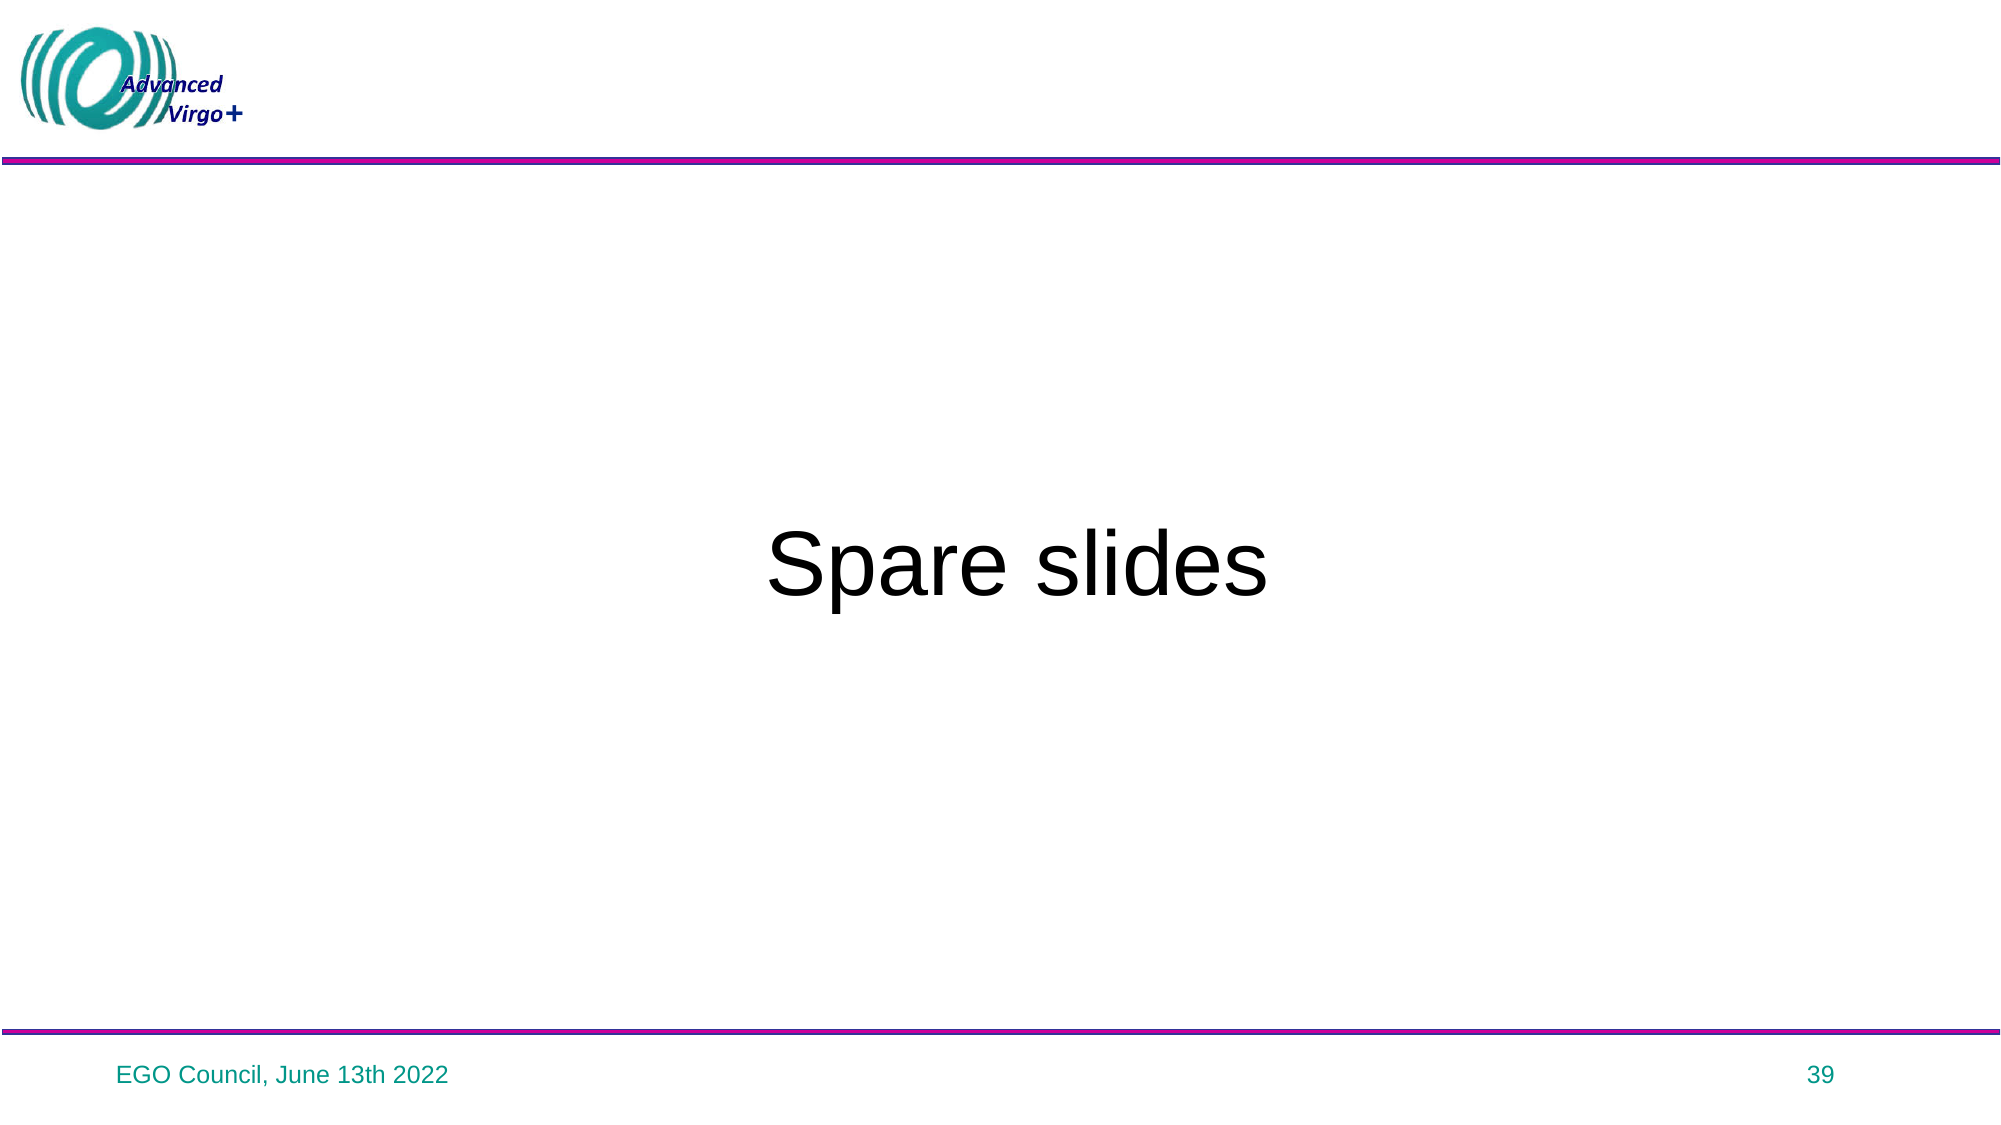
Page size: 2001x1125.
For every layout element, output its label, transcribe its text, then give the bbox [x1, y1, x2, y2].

title Spare slides [365, 496, 1671, 623]
slide_number 39 [1433, 1035, 1851, 1112]
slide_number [100, 1035, 596, 1112]
picture [0, 23, 259, 137]
